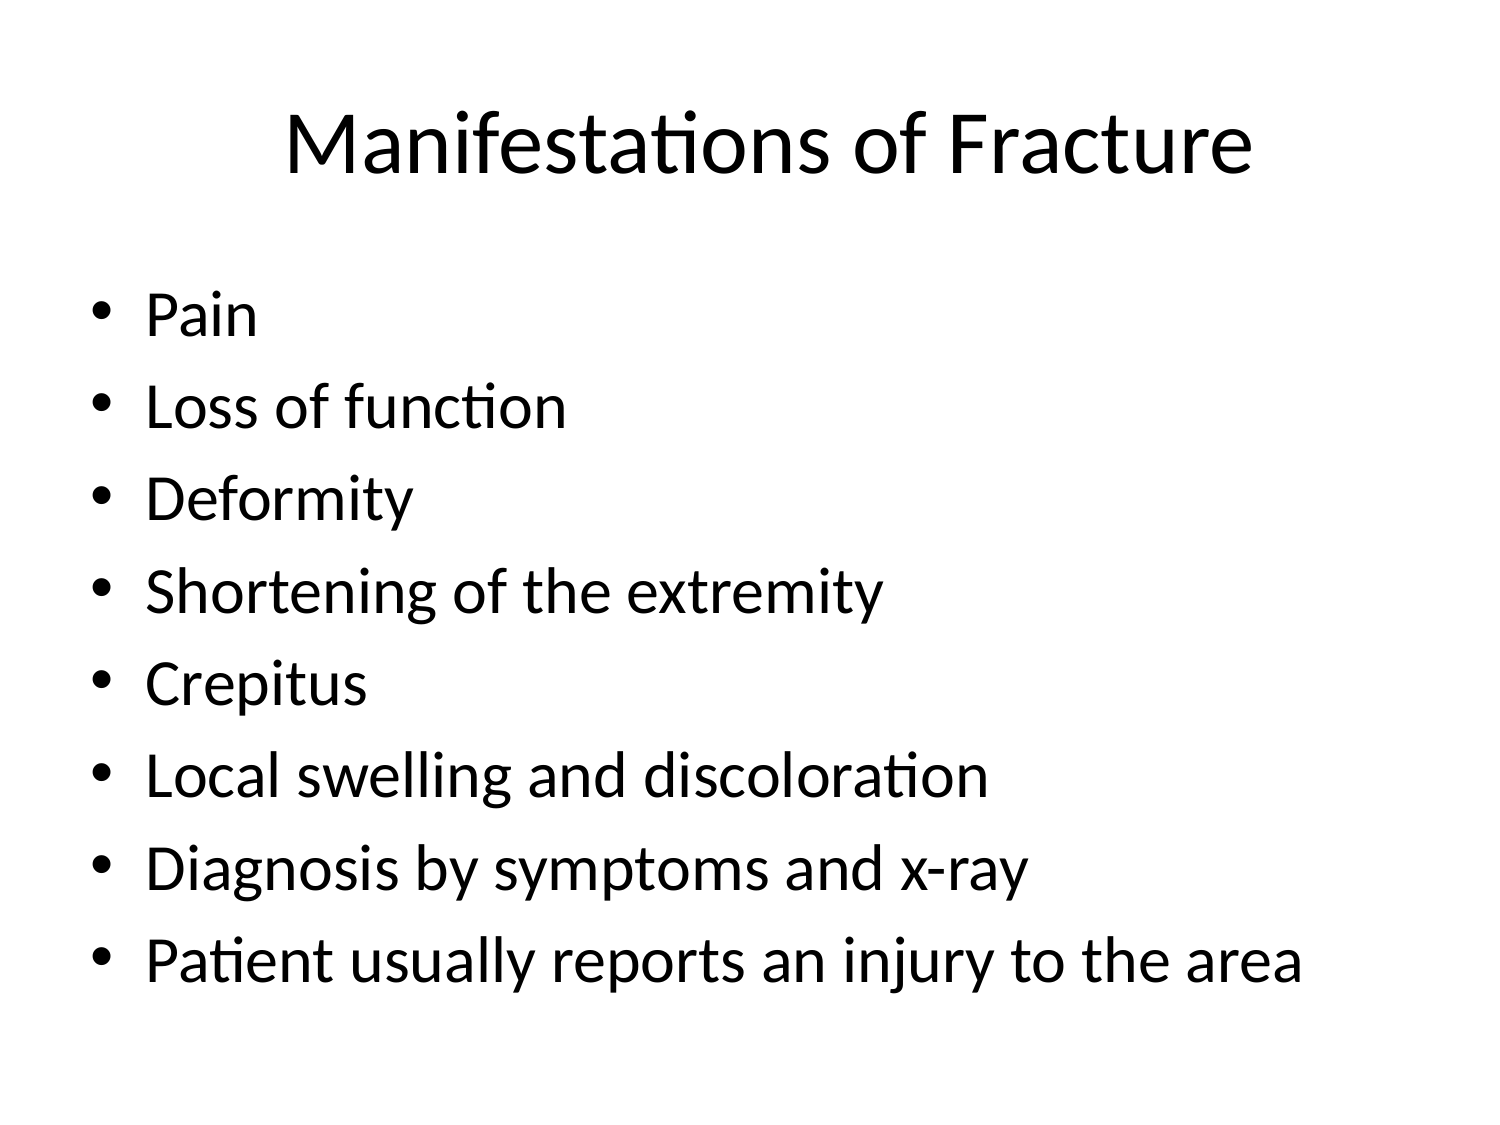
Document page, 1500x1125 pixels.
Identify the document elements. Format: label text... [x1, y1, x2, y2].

list Pain Loss of function Deformity Shortening of the extremity Crepitus Local swelling and discoloration Diagnosis by symptoms and x-ray Patient usually reports an injury to the area [75, 262, 1425, 1005]
title Manifestations of Fracture [70, 75, 1469, 200]
